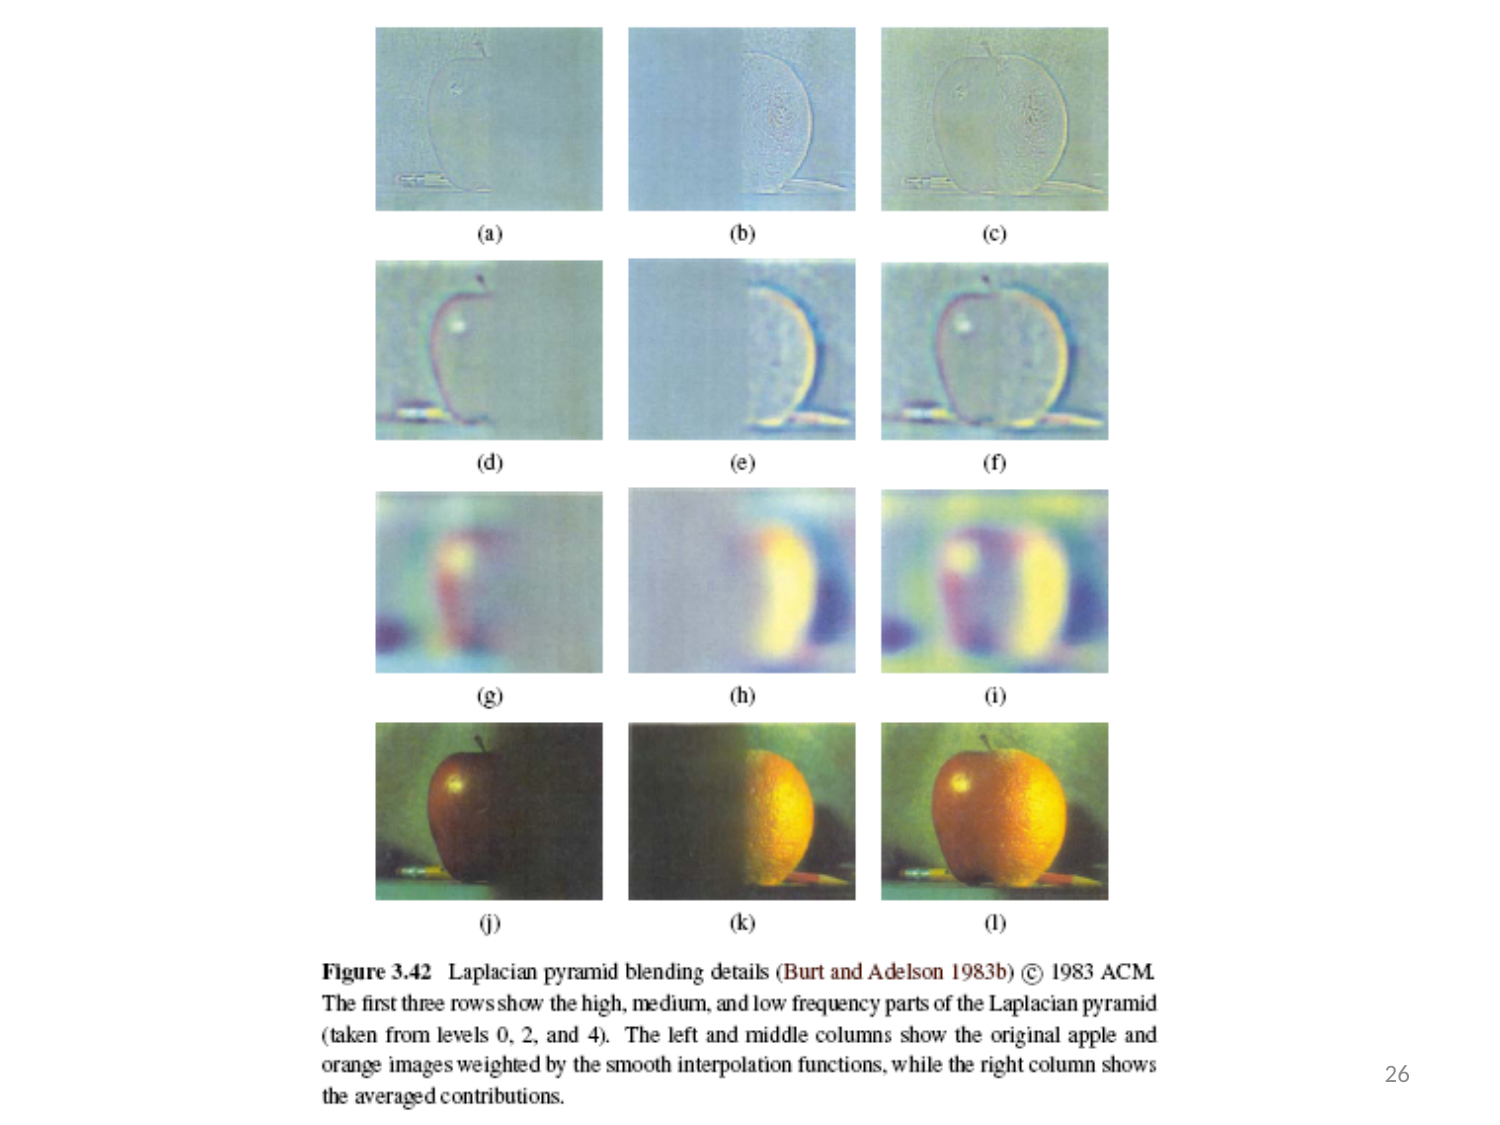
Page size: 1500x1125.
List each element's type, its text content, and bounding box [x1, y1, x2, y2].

slide_number 26 [1186, 1042, 1425, 1103]
picture [300, 12, 1182, 1118]
